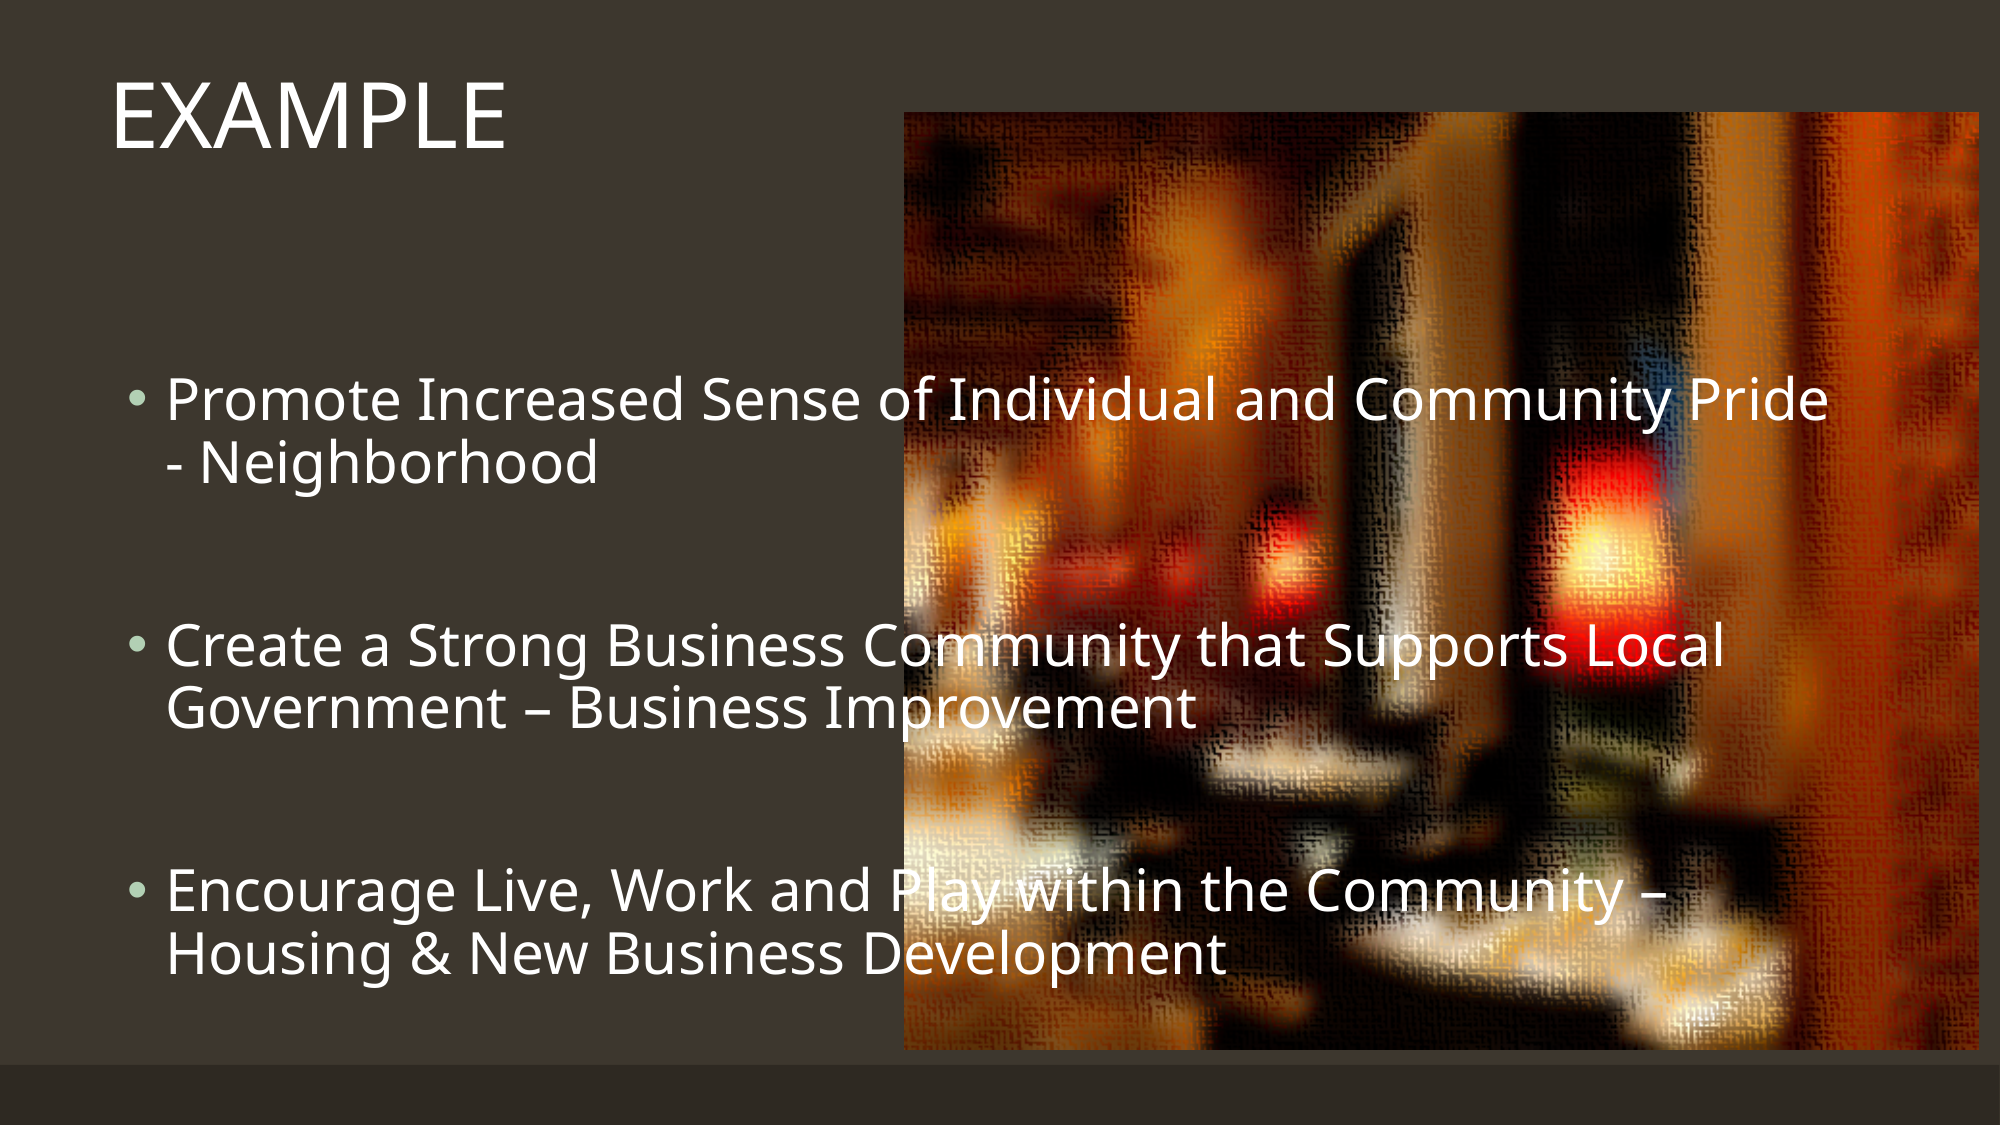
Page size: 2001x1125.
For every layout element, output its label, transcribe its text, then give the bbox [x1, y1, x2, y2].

text_box EXAMPLE [93, 49, 525, 174]
list Promote Increased Sense of Individual and Community Pride - Neighborhood Create a Strong Business Community that Supports Local Government – Business Improvement Encourage Live, Work and Play within the Community – Housing & New Business Development [111, 361, 904, 1002]
picture [904, 112, 1979, 1050]
